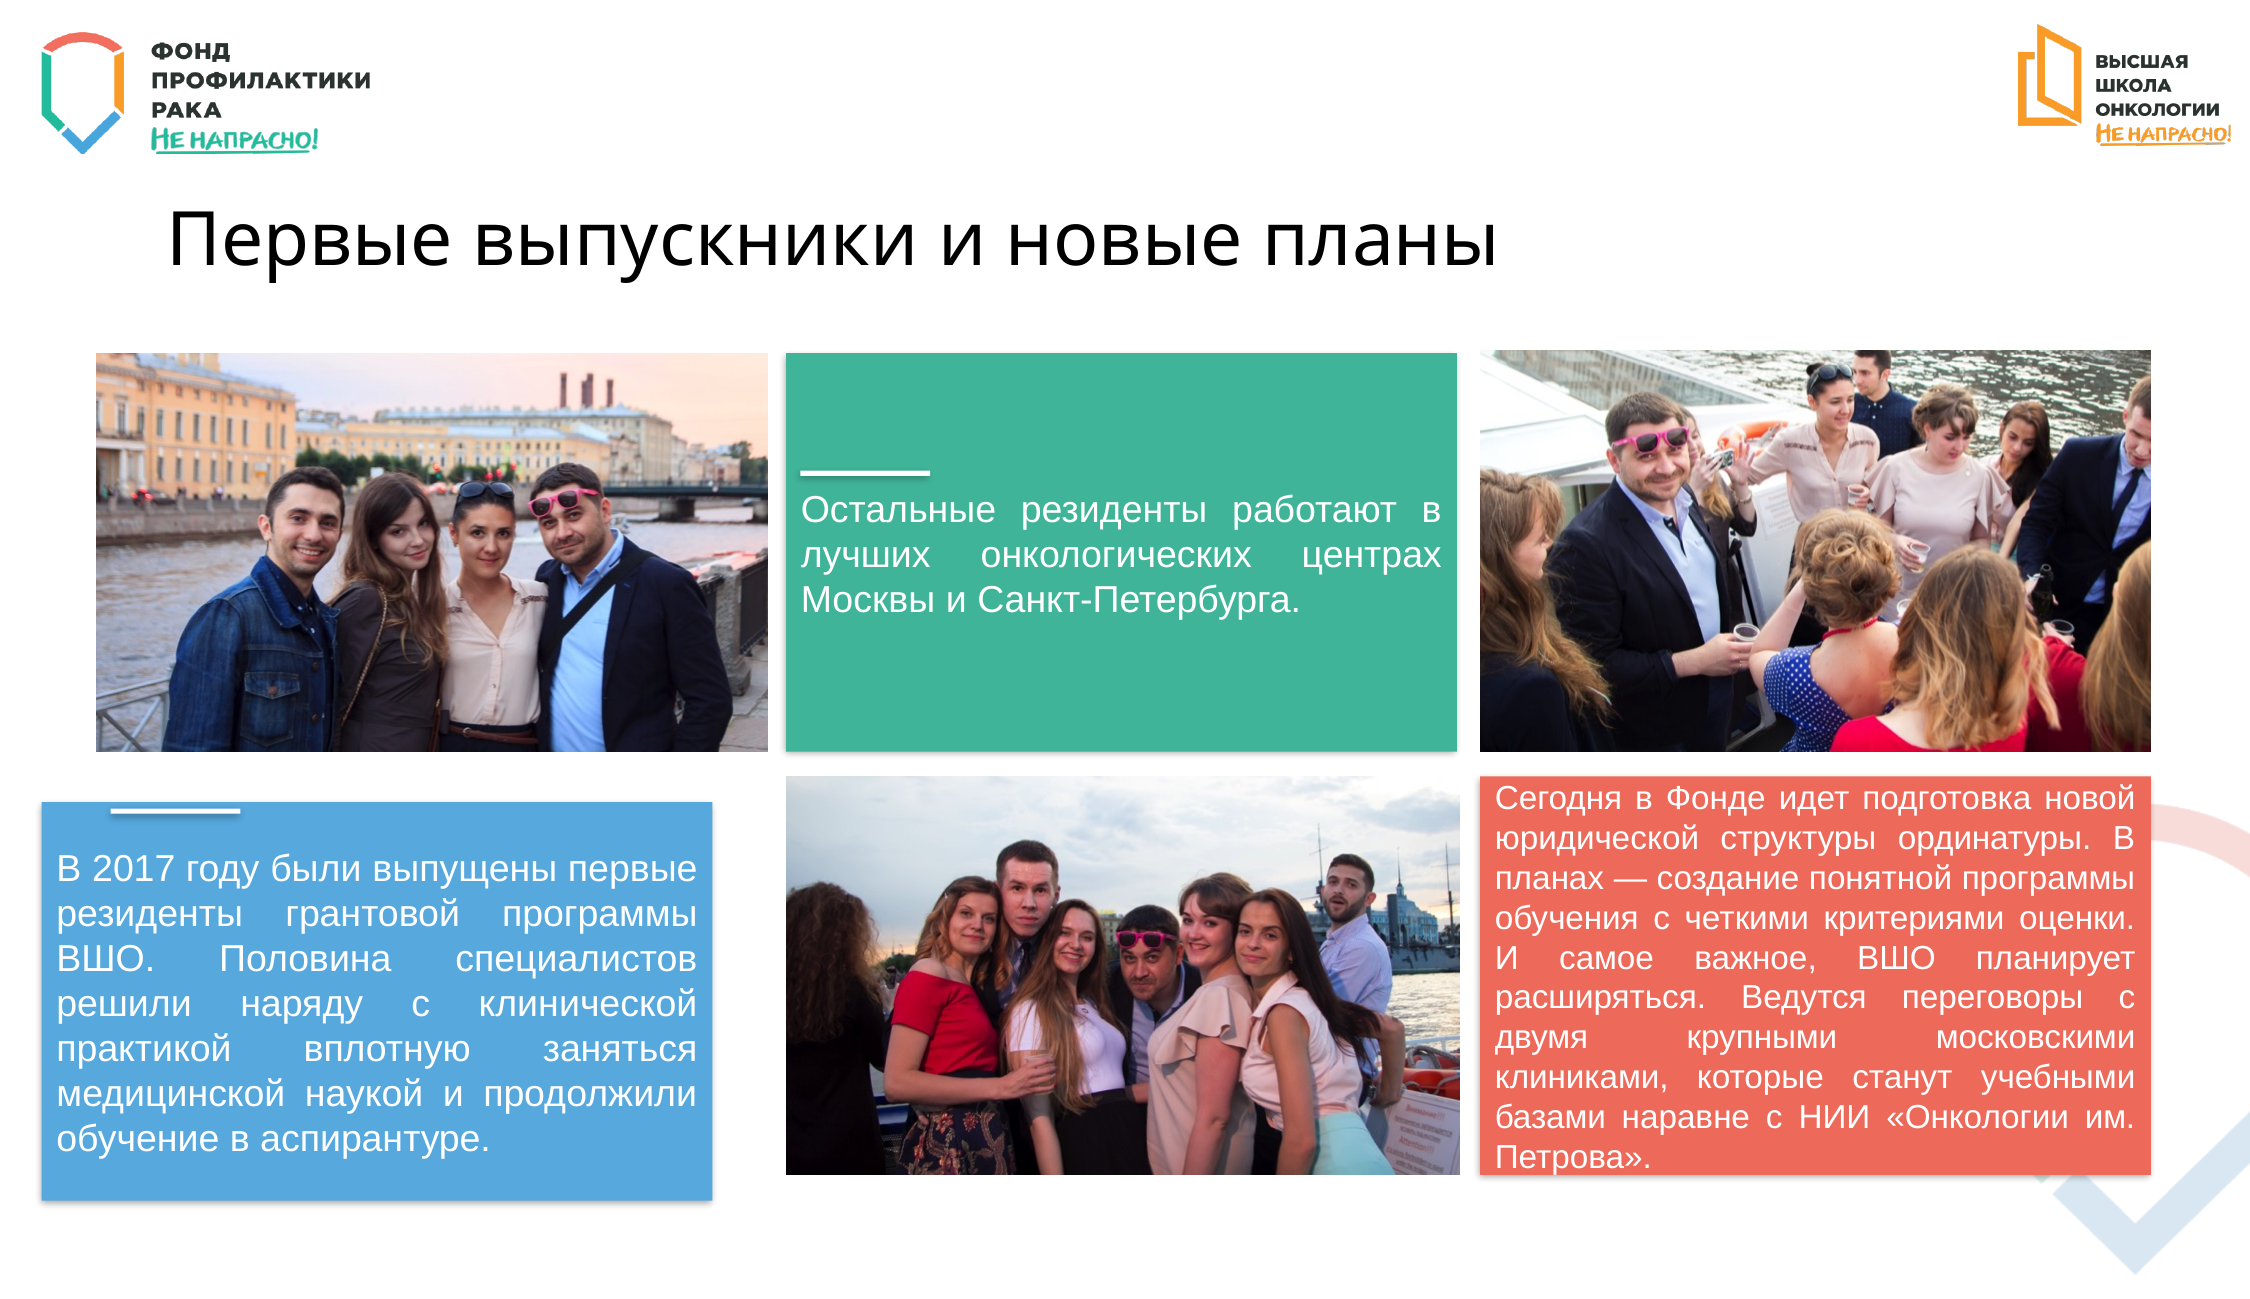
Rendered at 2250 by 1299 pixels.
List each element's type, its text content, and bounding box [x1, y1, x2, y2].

text_box [110, 808, 241, 814]
picture [1975, 801, 2250, 1276]
picture [95, 352, 768, 752]
picture [2017, 23, 2232, 146]
text_box Первые выпускники и новые планы [151, 200, 1516, 288]
text_box [800, 470, 931, 477]
picture [41, 32, 370, 154]
text_box Сегодня в Фонде идет подготовка новой юридической структуры ординатуры. В планах — создание понятной программы обучения с четкими критериями оценки. И самое важное, ВШО планирует расширяться. Ведутся переговоры с двумя крупными московскими клиниками, которые станут учебными базами наравне с НИИ «Онкологии им. Петрова». [1479, 776, 2152, 1176]
text_box Остальные резиденты работают в лучших онкологических центрах Москвы и Санкт-Петербурга. [785, 352, 1458, 752]
text_box В 2017 году были выпущены первые резиденты грантовой программы ВШО. Половина специалистов решили наряду с клинической практикой вплотную заняться медицинской наукой и продолжили обучение в аспирантуре. [41, 801, 713, 1201]
picture [785, 776, 1460, 1176]
picture [1479, 350, 2152, 752]
